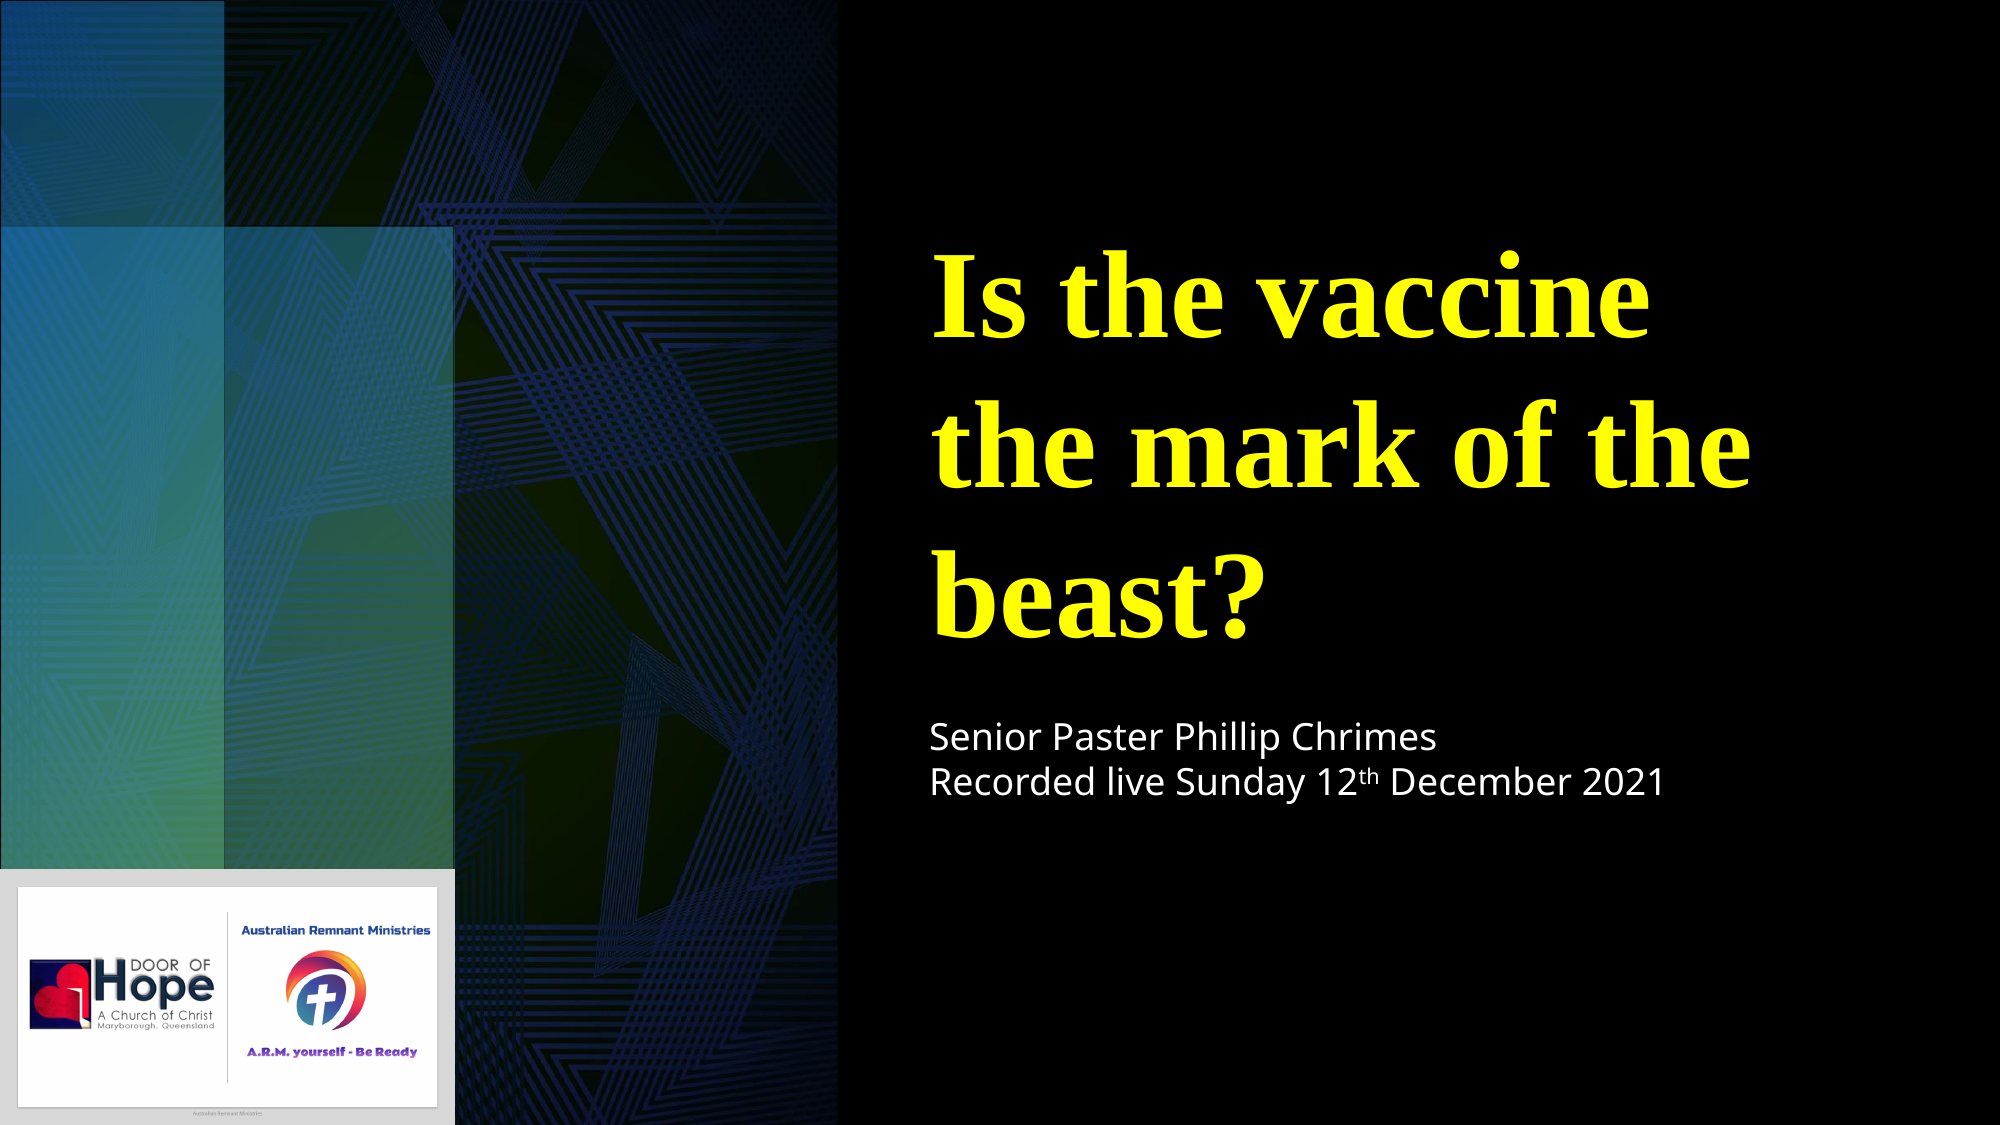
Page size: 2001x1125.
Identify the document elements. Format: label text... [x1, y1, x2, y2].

title Is the vaccine the mark of the beast? [915, 204, 1844, 771]
text_box Senior Paster Phillip Chrimes Recorded live Sunday 12th December 2021 [914, 705, 1752, 811]
picture [0, 0, 838, 1125]
text_box [838, 0, 2000, 1125]
